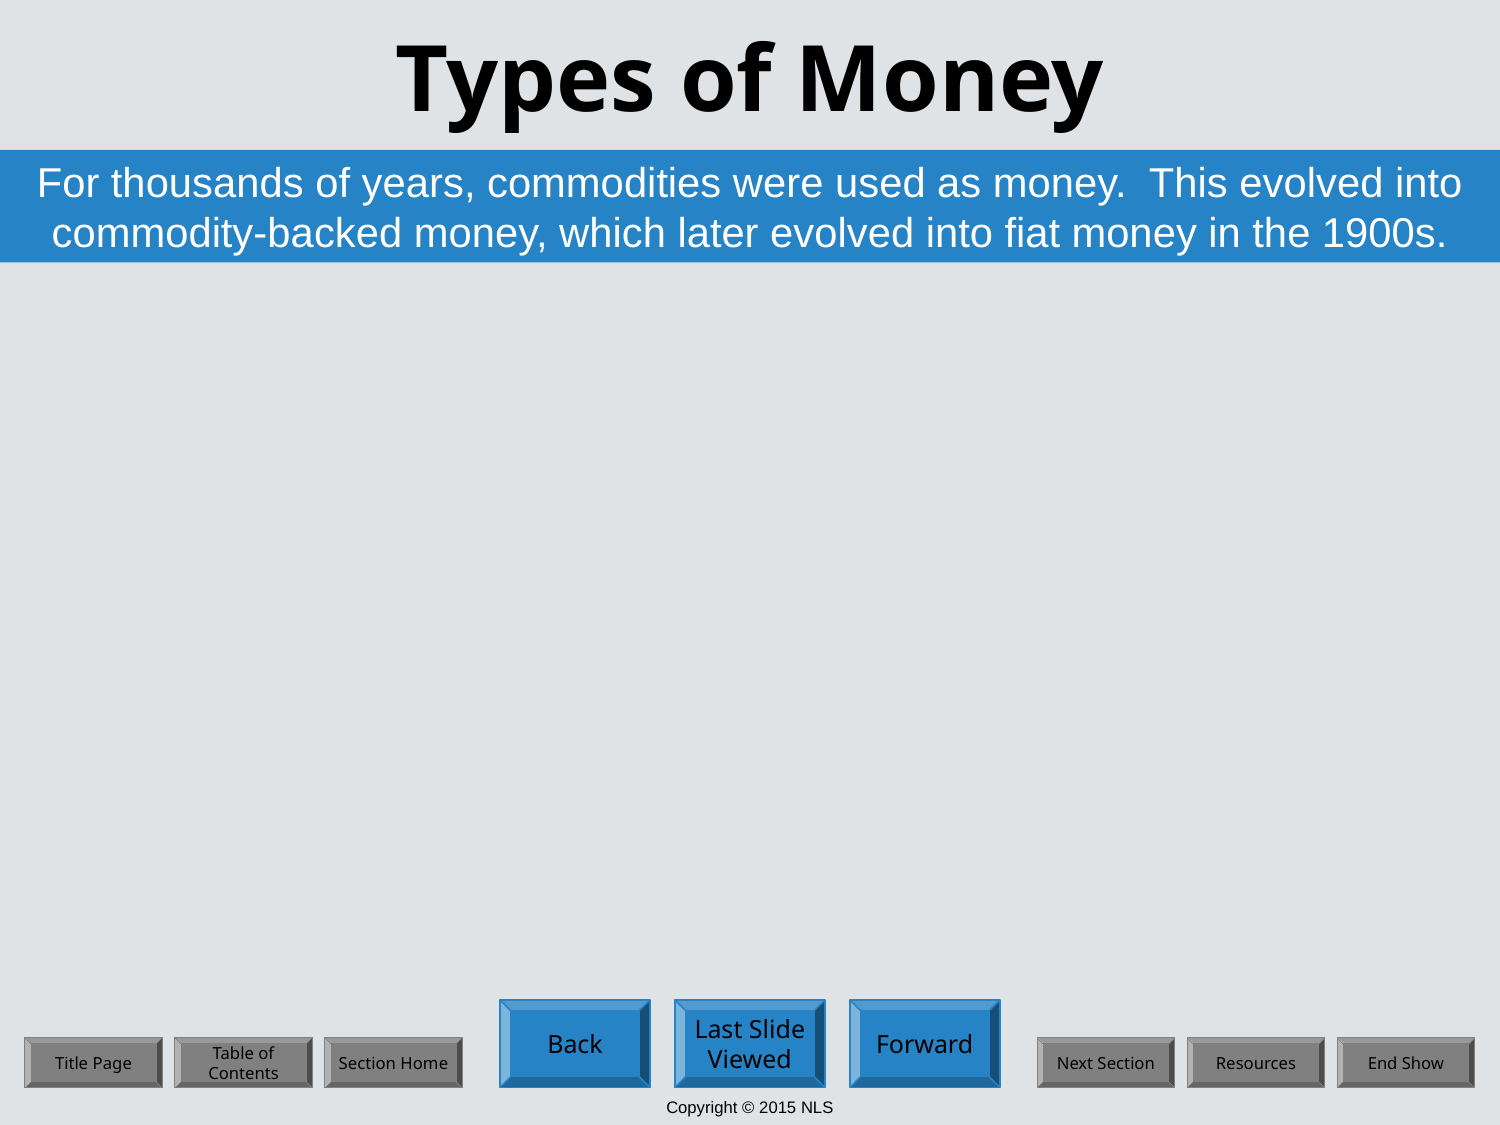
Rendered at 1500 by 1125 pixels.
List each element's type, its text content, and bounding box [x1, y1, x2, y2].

title Types of Money [0, 0, 1500, 149]
text_box For thousands of years, commodities were used as money. This evolved into commodity-backed money, which later evolved into fiat money in the 1900s. [0, 149, 1500, 263]
